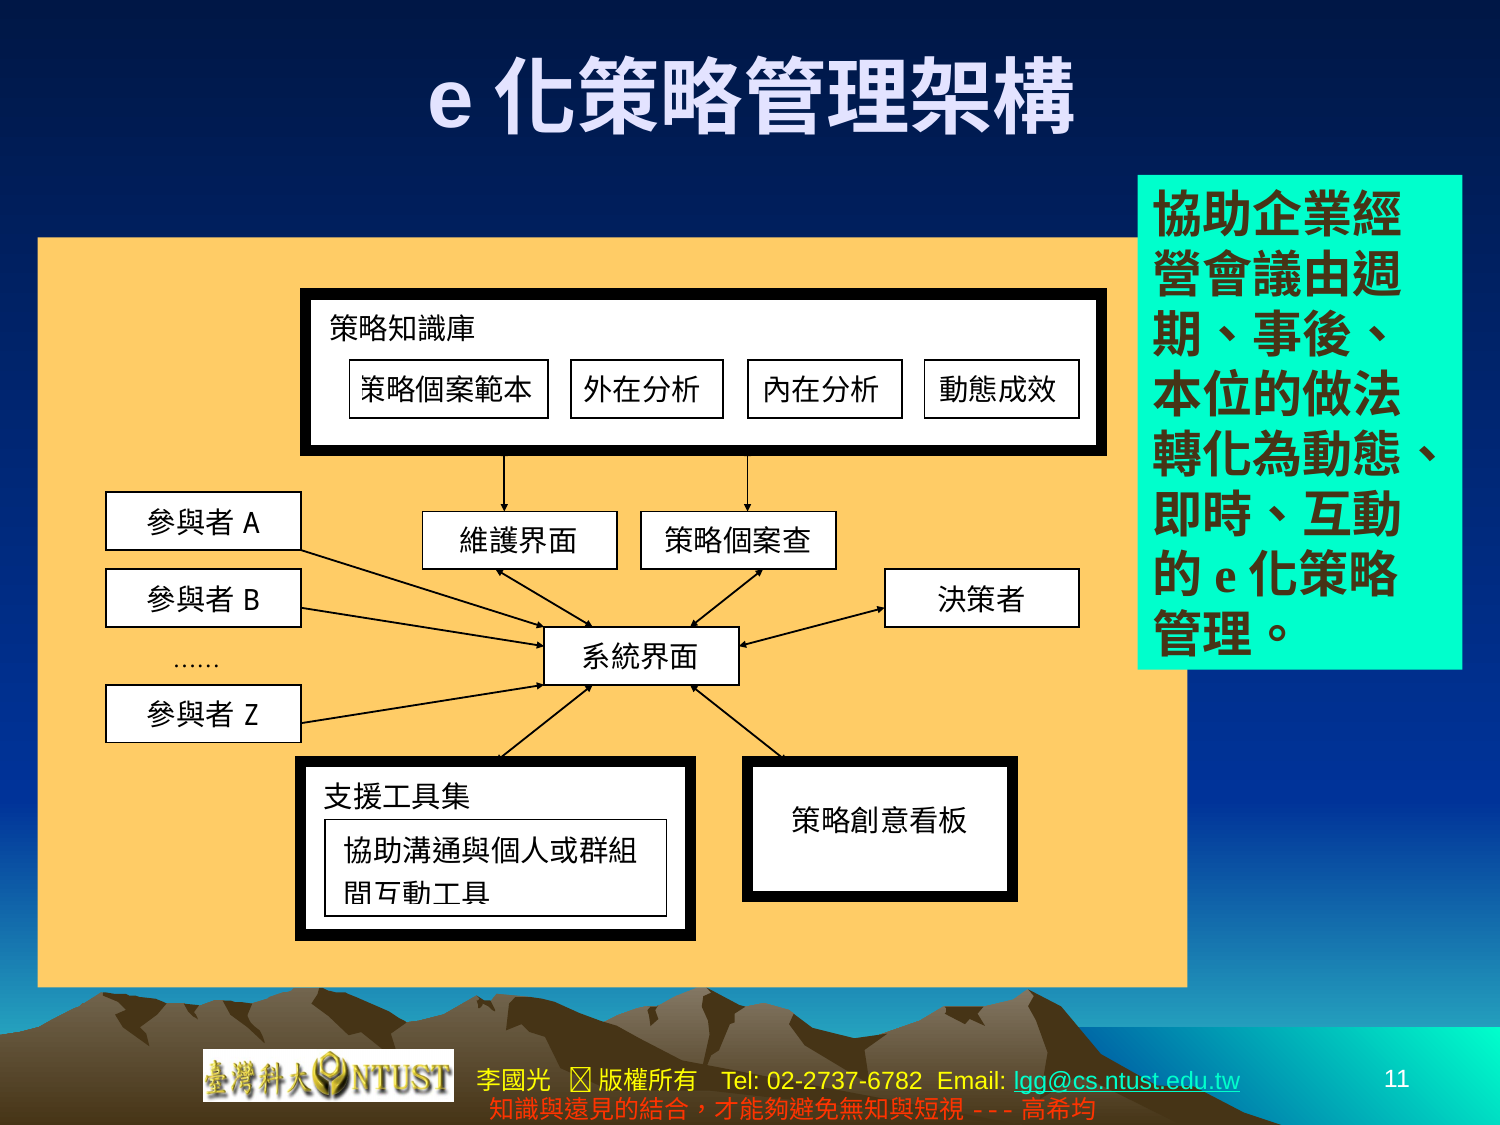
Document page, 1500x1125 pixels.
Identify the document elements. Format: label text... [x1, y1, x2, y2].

slide_number 11 [1074, 1024, 1426, 1101]
title e化策略管理架構 [114, 0, 1390, 188]
text_box 協助企業經營會議由週期、事後、本位的做法轉化為動態、即時、互動的e化策略管理。 [1137, 174, 1463, 670]
picture [203, 1049, 454, 1102]
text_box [37, 237, 1242, 1036]
